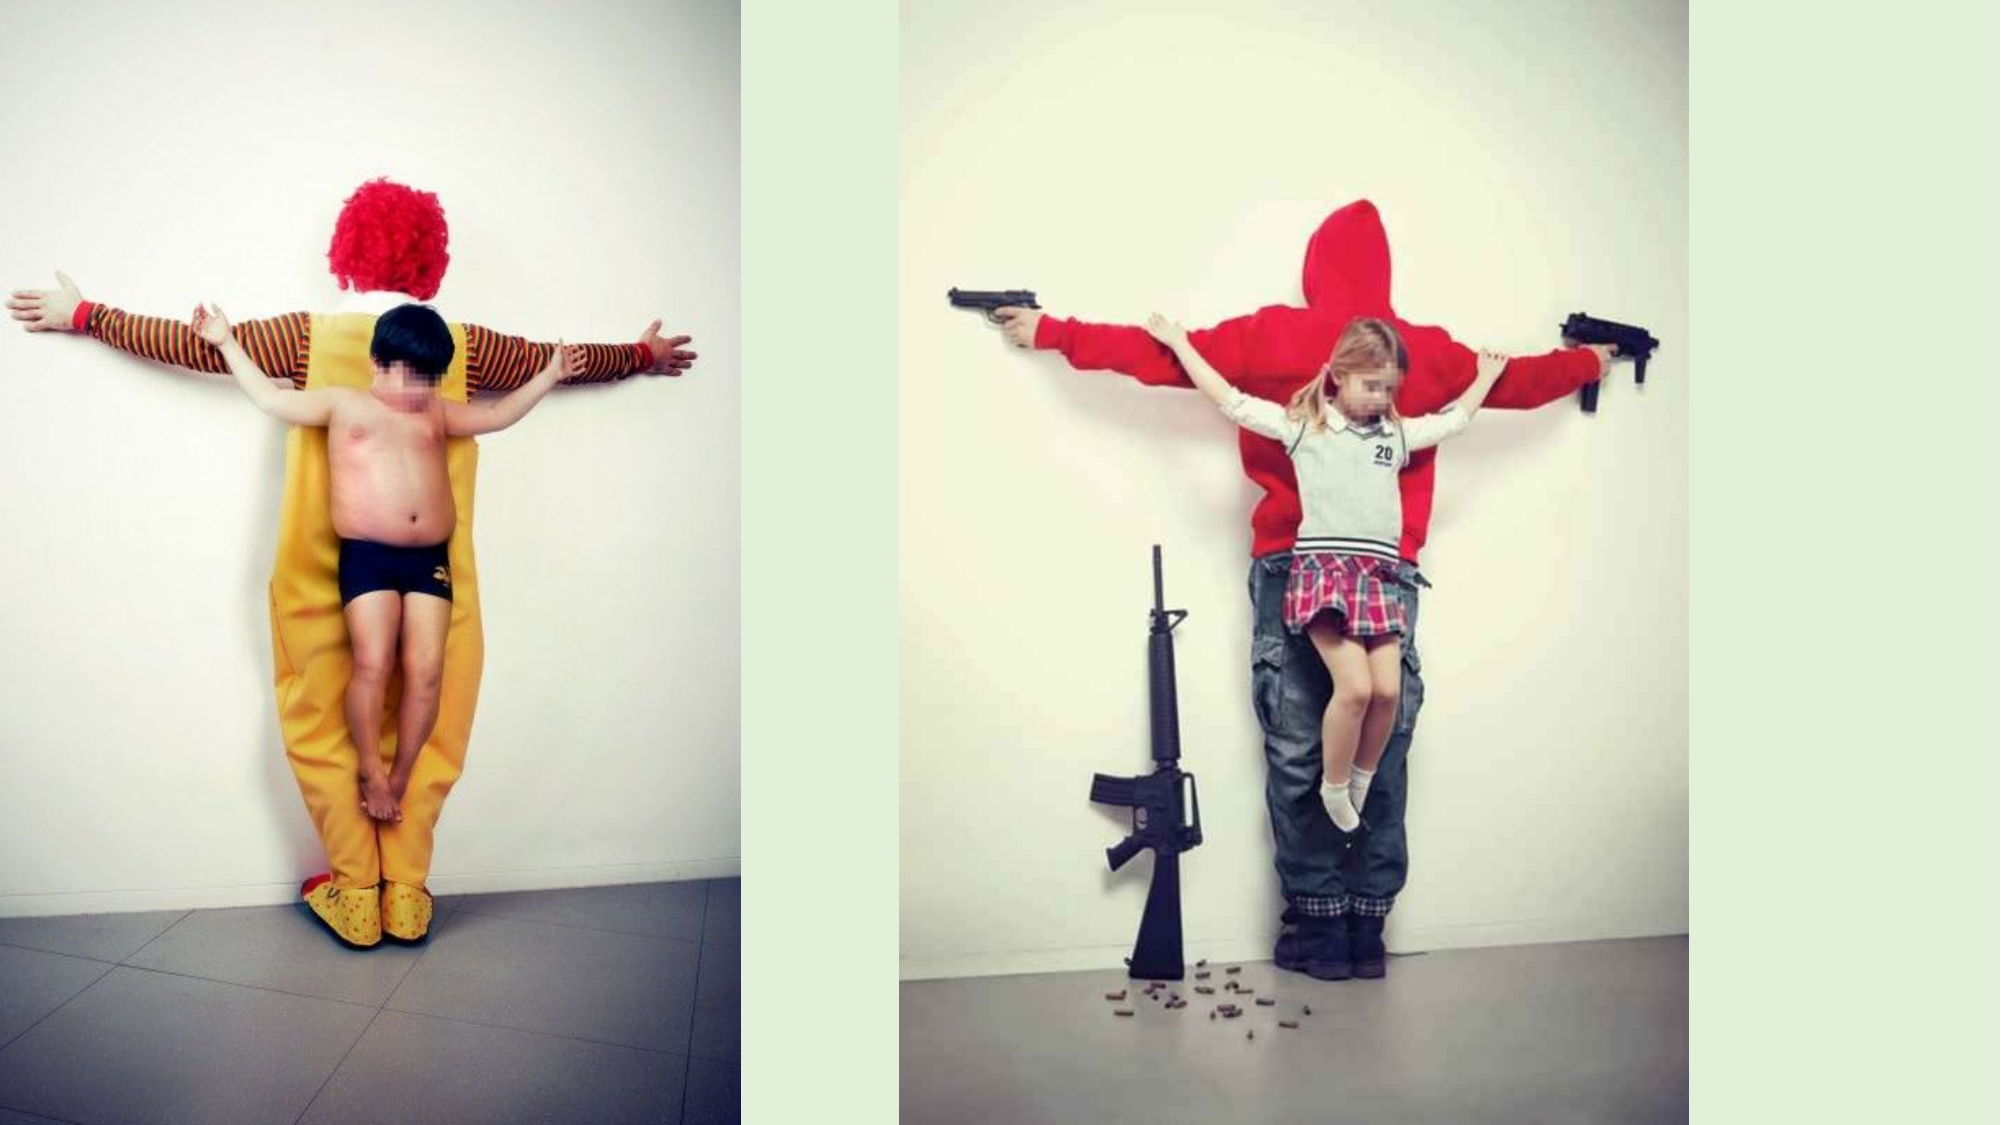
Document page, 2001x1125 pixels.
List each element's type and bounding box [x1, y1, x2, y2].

picture [0, 0, 741, 1125]
picture [899, 0, 1689, 1125]
